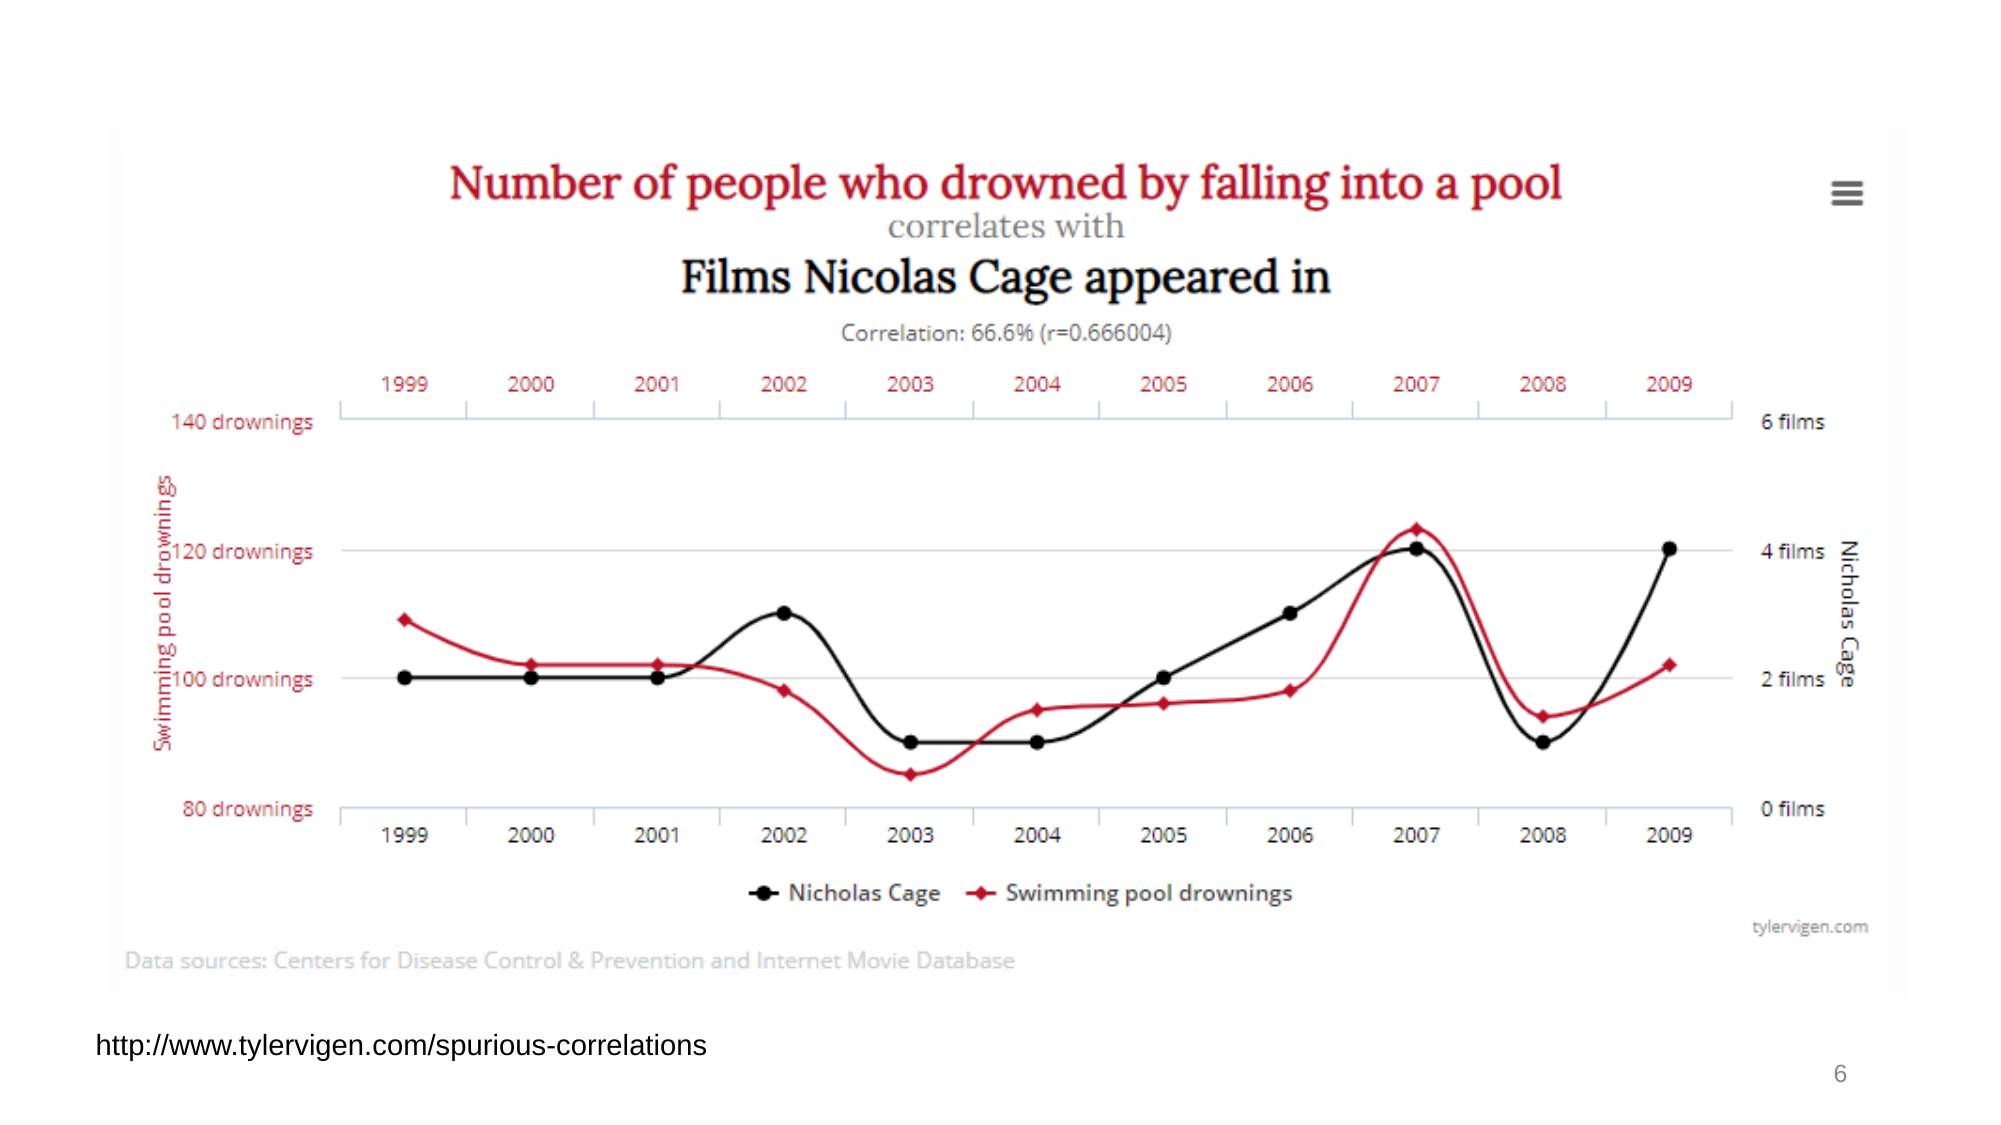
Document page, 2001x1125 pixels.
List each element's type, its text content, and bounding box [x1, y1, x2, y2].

picture [108, 128, 1907, 997]
text_box http://www.tylervigen.com/spurious-correlations [80, 1018, 727, 1069]
slide_number 6 [1412, 1042, 1863, 1103]
